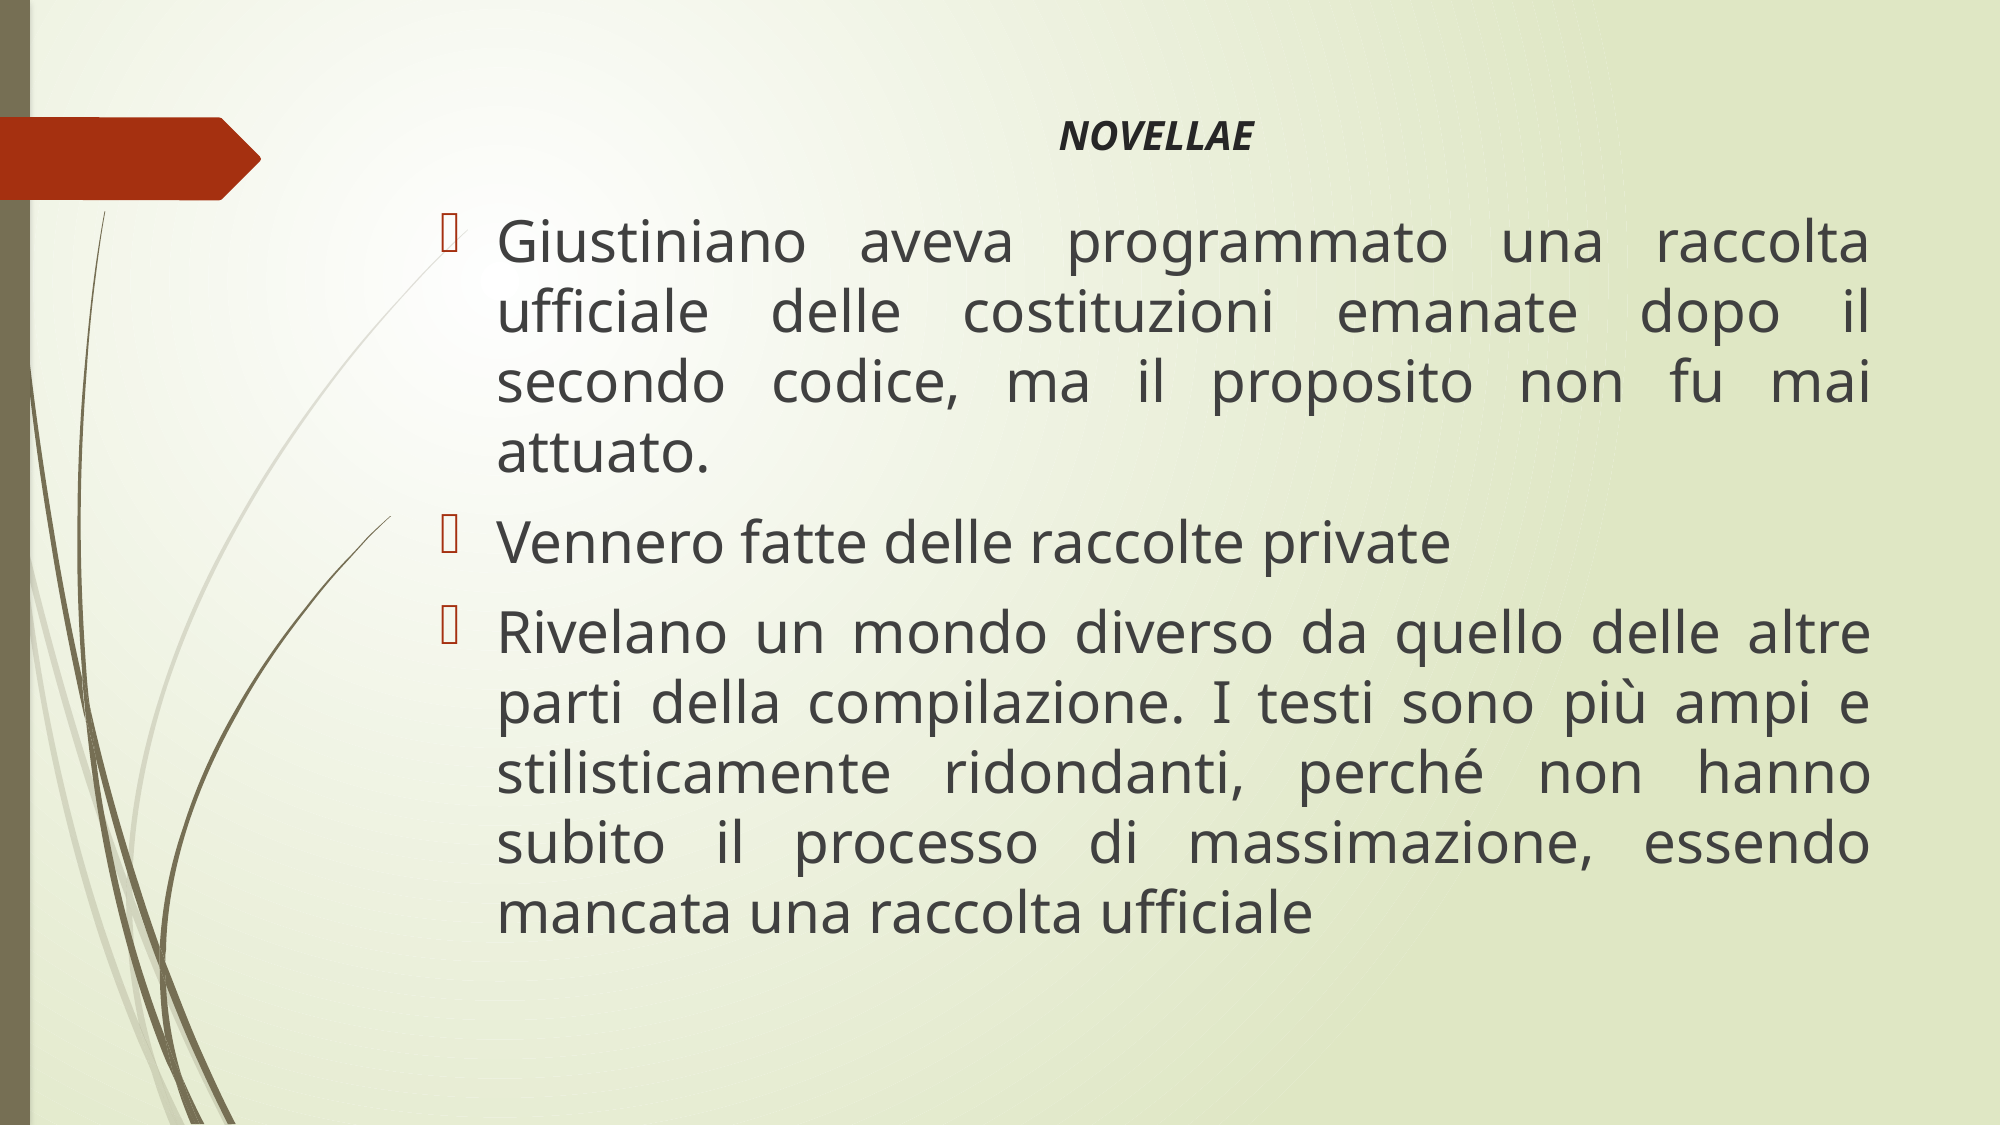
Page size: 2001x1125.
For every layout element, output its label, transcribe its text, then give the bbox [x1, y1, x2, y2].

list Giustiniano aveva programmato una raccolta ufficiale delle costituzioni emanate dopo il secondo codice, ma il proposito non fu mai attuato. Vennero fatte delle raccolte private Rivelano un mondo diverso da quello delle altre parti della compilazione. I testi sono più ampi e stilisticamente ridondanti, perché non hanno subito il processo di massimazione, essendo mancata una raccolta ufficiale [424, 196, 1888, 970]
title NOVELLAE [425, 102, 1888, 196]
